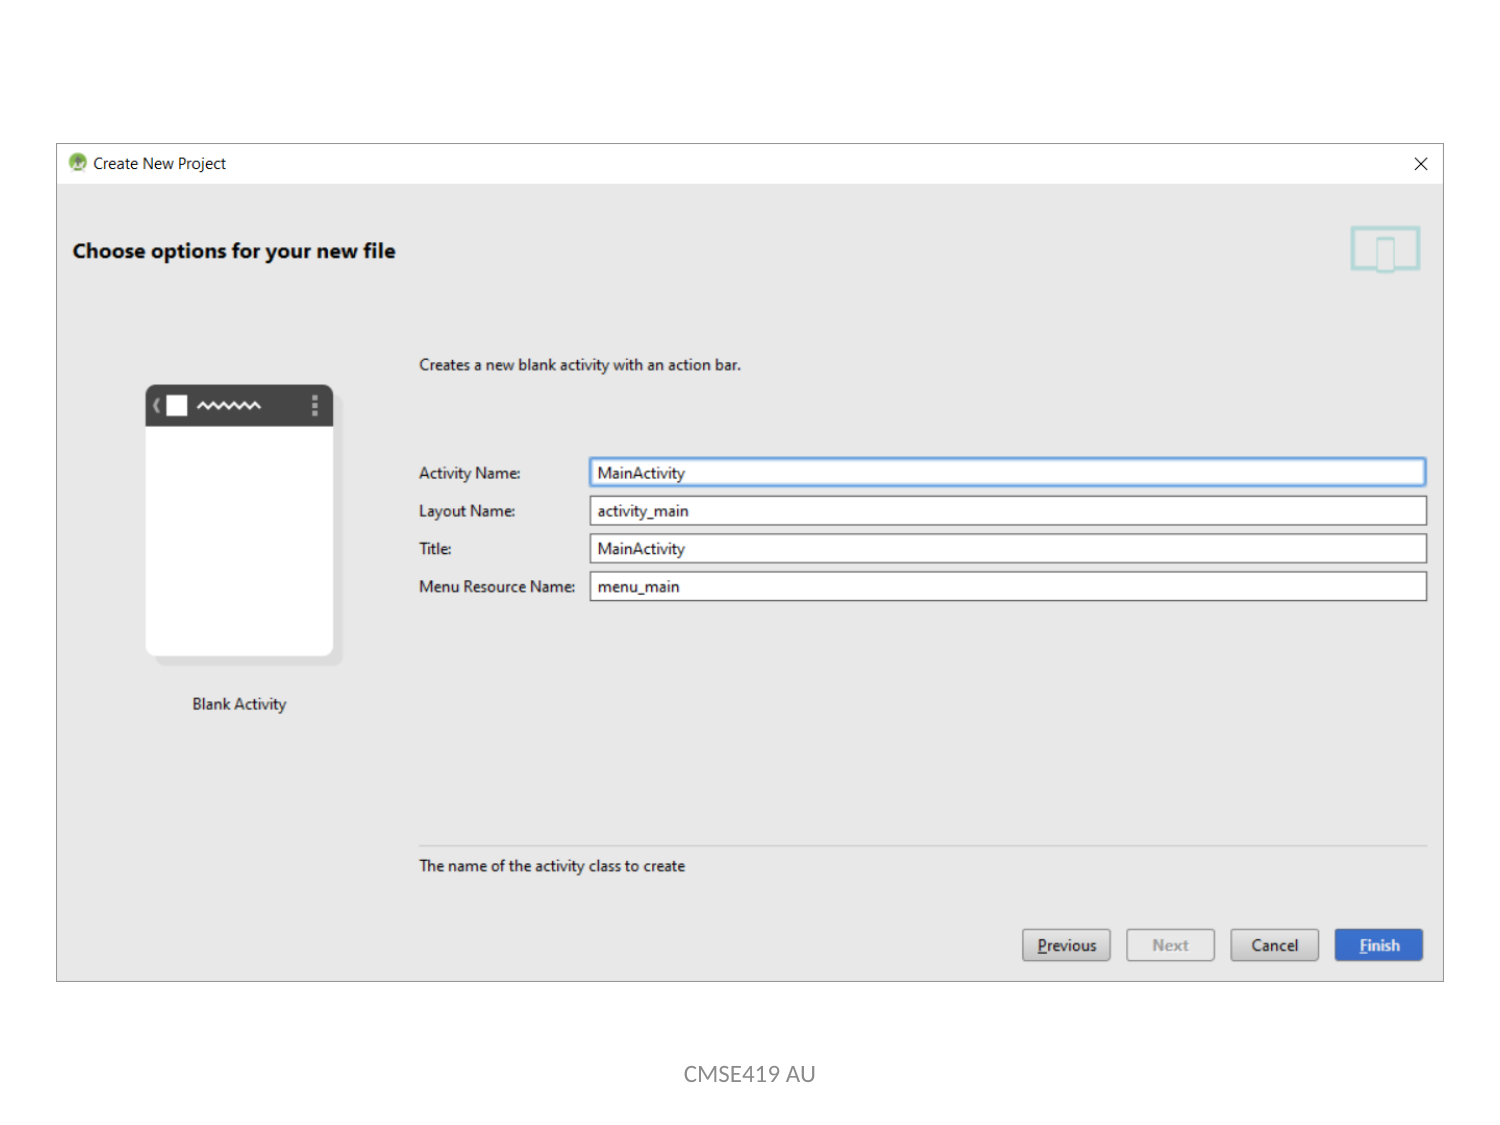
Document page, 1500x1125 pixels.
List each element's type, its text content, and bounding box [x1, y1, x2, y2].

picture [56, 143, 1444, 982]
footer CMSE419 AU [512, 1042, 988, 1103]
